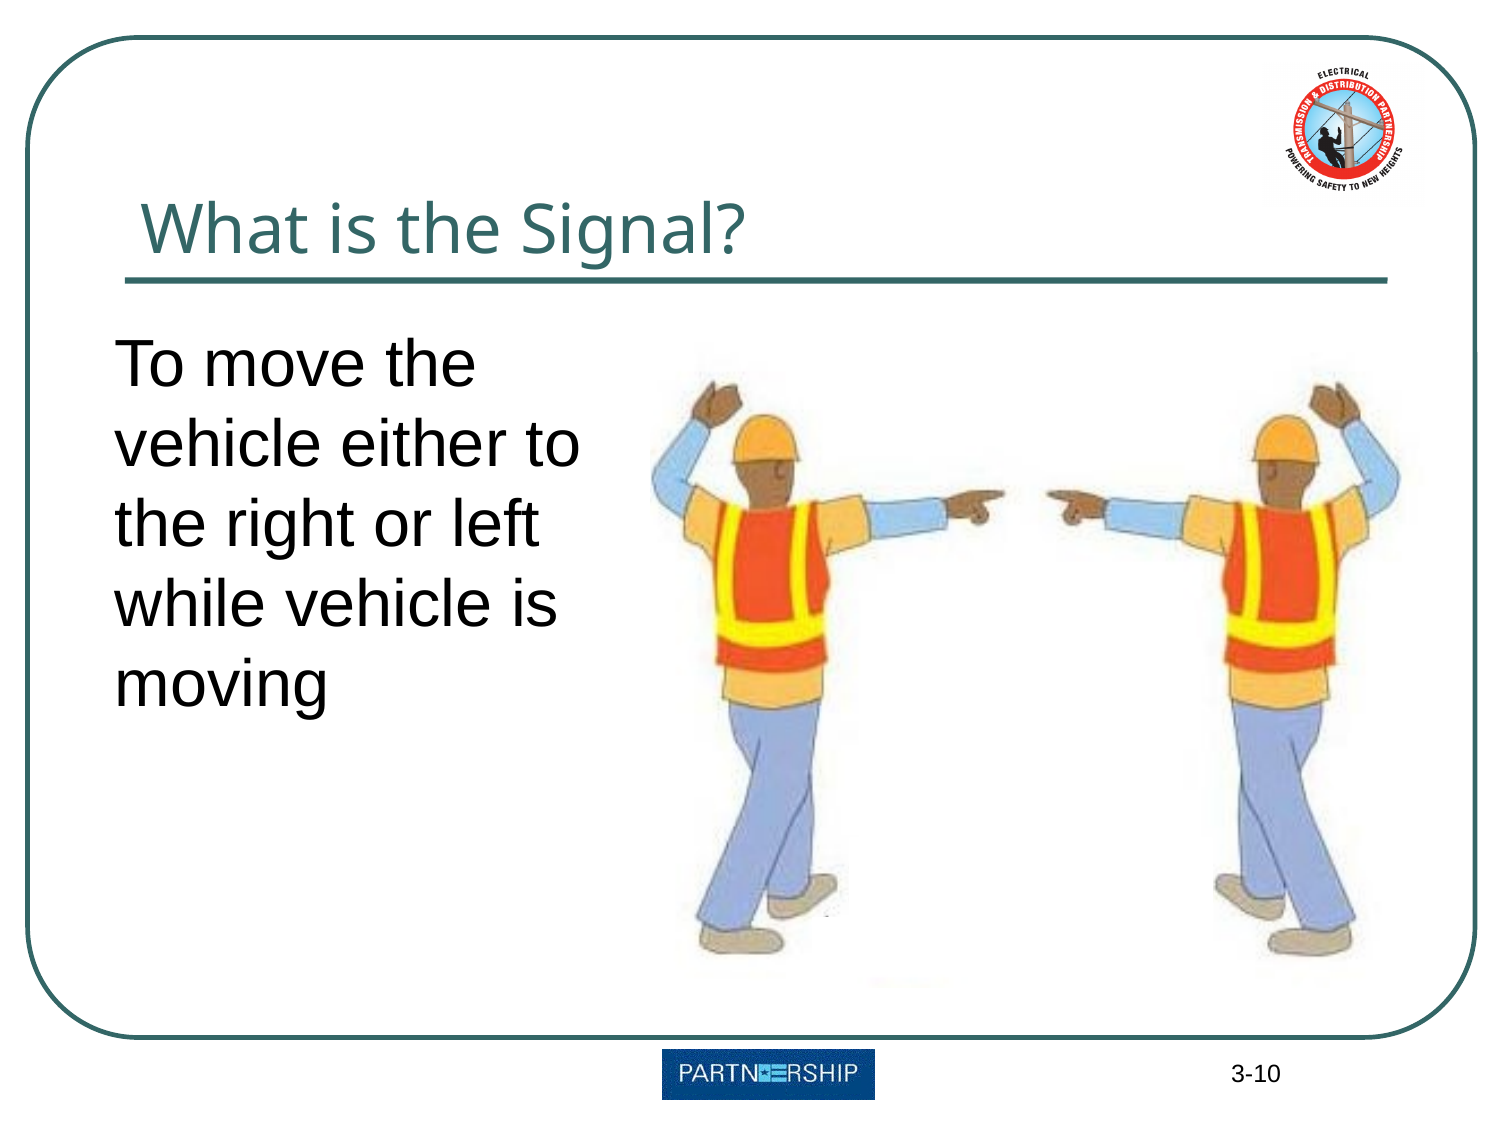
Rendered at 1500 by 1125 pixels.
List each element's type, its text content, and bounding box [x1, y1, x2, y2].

slide_number 3-10 [1124, 1049, 1388, 1125]
list To move the vehicle either to the right or left while vehicle is moving [99, 312, 625, 975]
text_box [649, 337, 1438, 988]
picture [662, 1049, 875, 1100]
title What is the Signal? [125, 87, 1388, 275]
